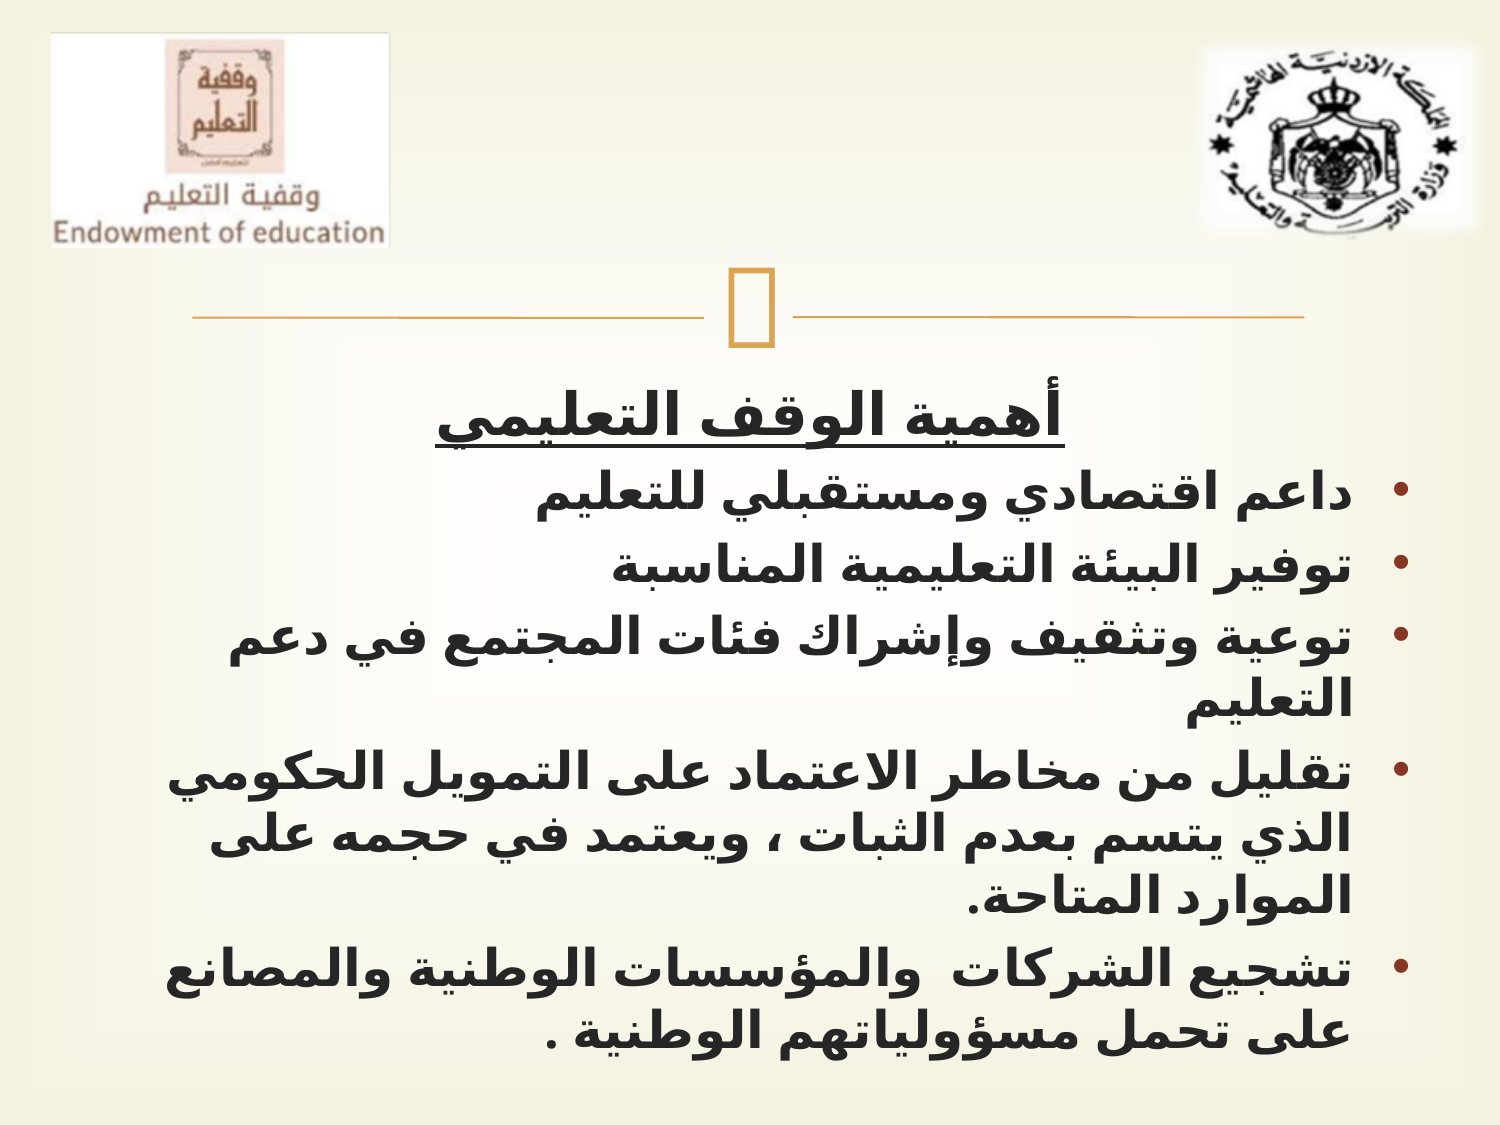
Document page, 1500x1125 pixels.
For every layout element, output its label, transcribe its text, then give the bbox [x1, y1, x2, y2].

list أهمية الوقف التعليمي داعم اقتصادي ومستقبلي للتعليم توفير البيئة التعليمية المناسبة توعية وتثقيف وإشراك فئات المجتمع في دعم التعليم تقليل من مخاطر الاعتماد على التمويل الحكومي الذي يتسم بعدم الثبات ، ويعتمد في حجمه على الموارد المتاحة. تشجيع الشركات والمؤسسات الوطنية والمصانع على تحمل مسؤولياتهم الوطنية . [76, 368, 1424, 1071]
picture [50, 30, 1495, 249]
